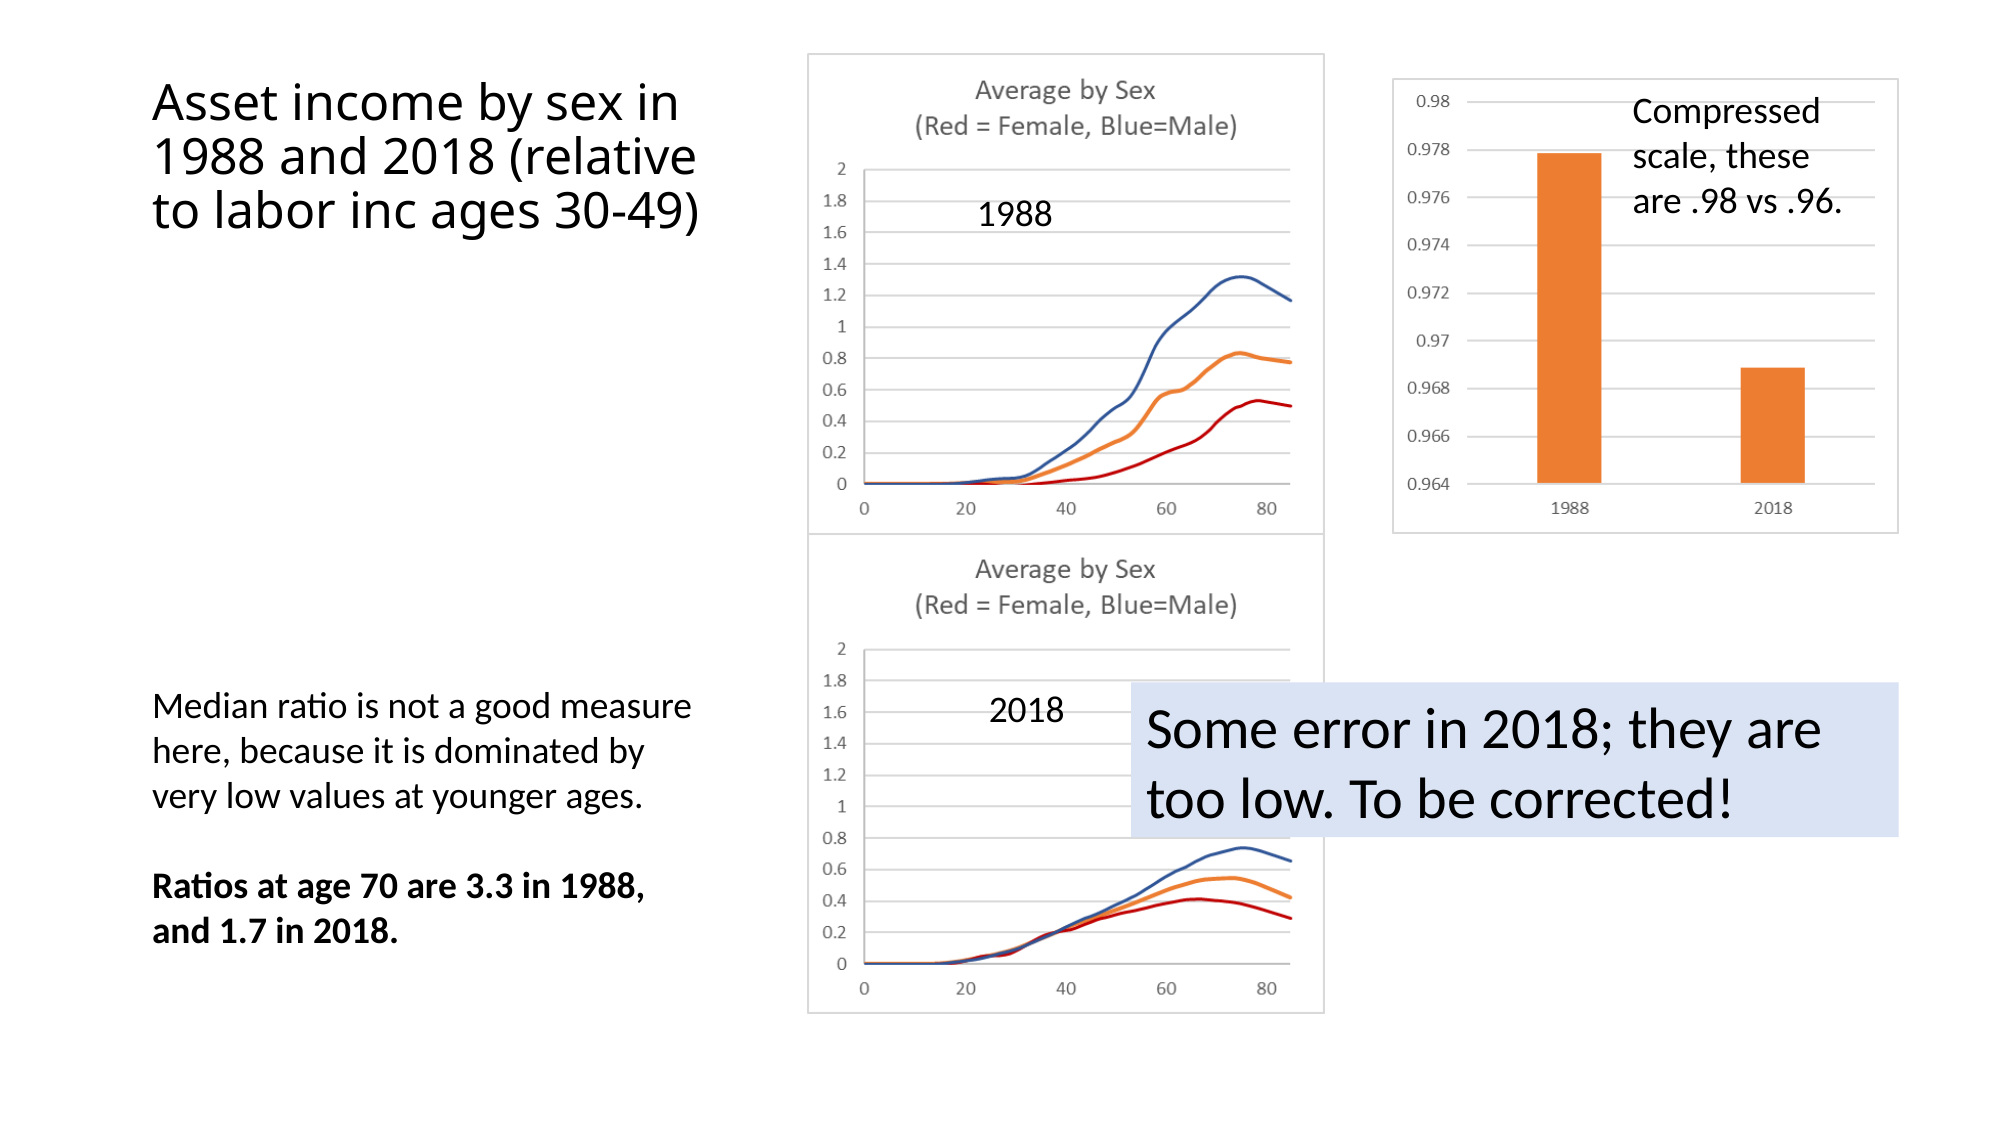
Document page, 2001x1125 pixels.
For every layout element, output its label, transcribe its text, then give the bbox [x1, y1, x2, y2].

picture [1392, 78, 1899, 534]
title Asset income by sex in 1988 and 2018 (relative to labor inc ages 30-49) [137, 59, 740, 257]
text_box Median ratio is not a good measure here, because it is dominated by very low values at younger ages. Ratios at age 70 are 3.3 in 1988, and 1.7 in 2018. [137, 674, 717, 959]
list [807, 53, 1325, 1014]
text_box Some error in 2018; they are too low. To be corrected! [1325, 682, 1899, 838]
